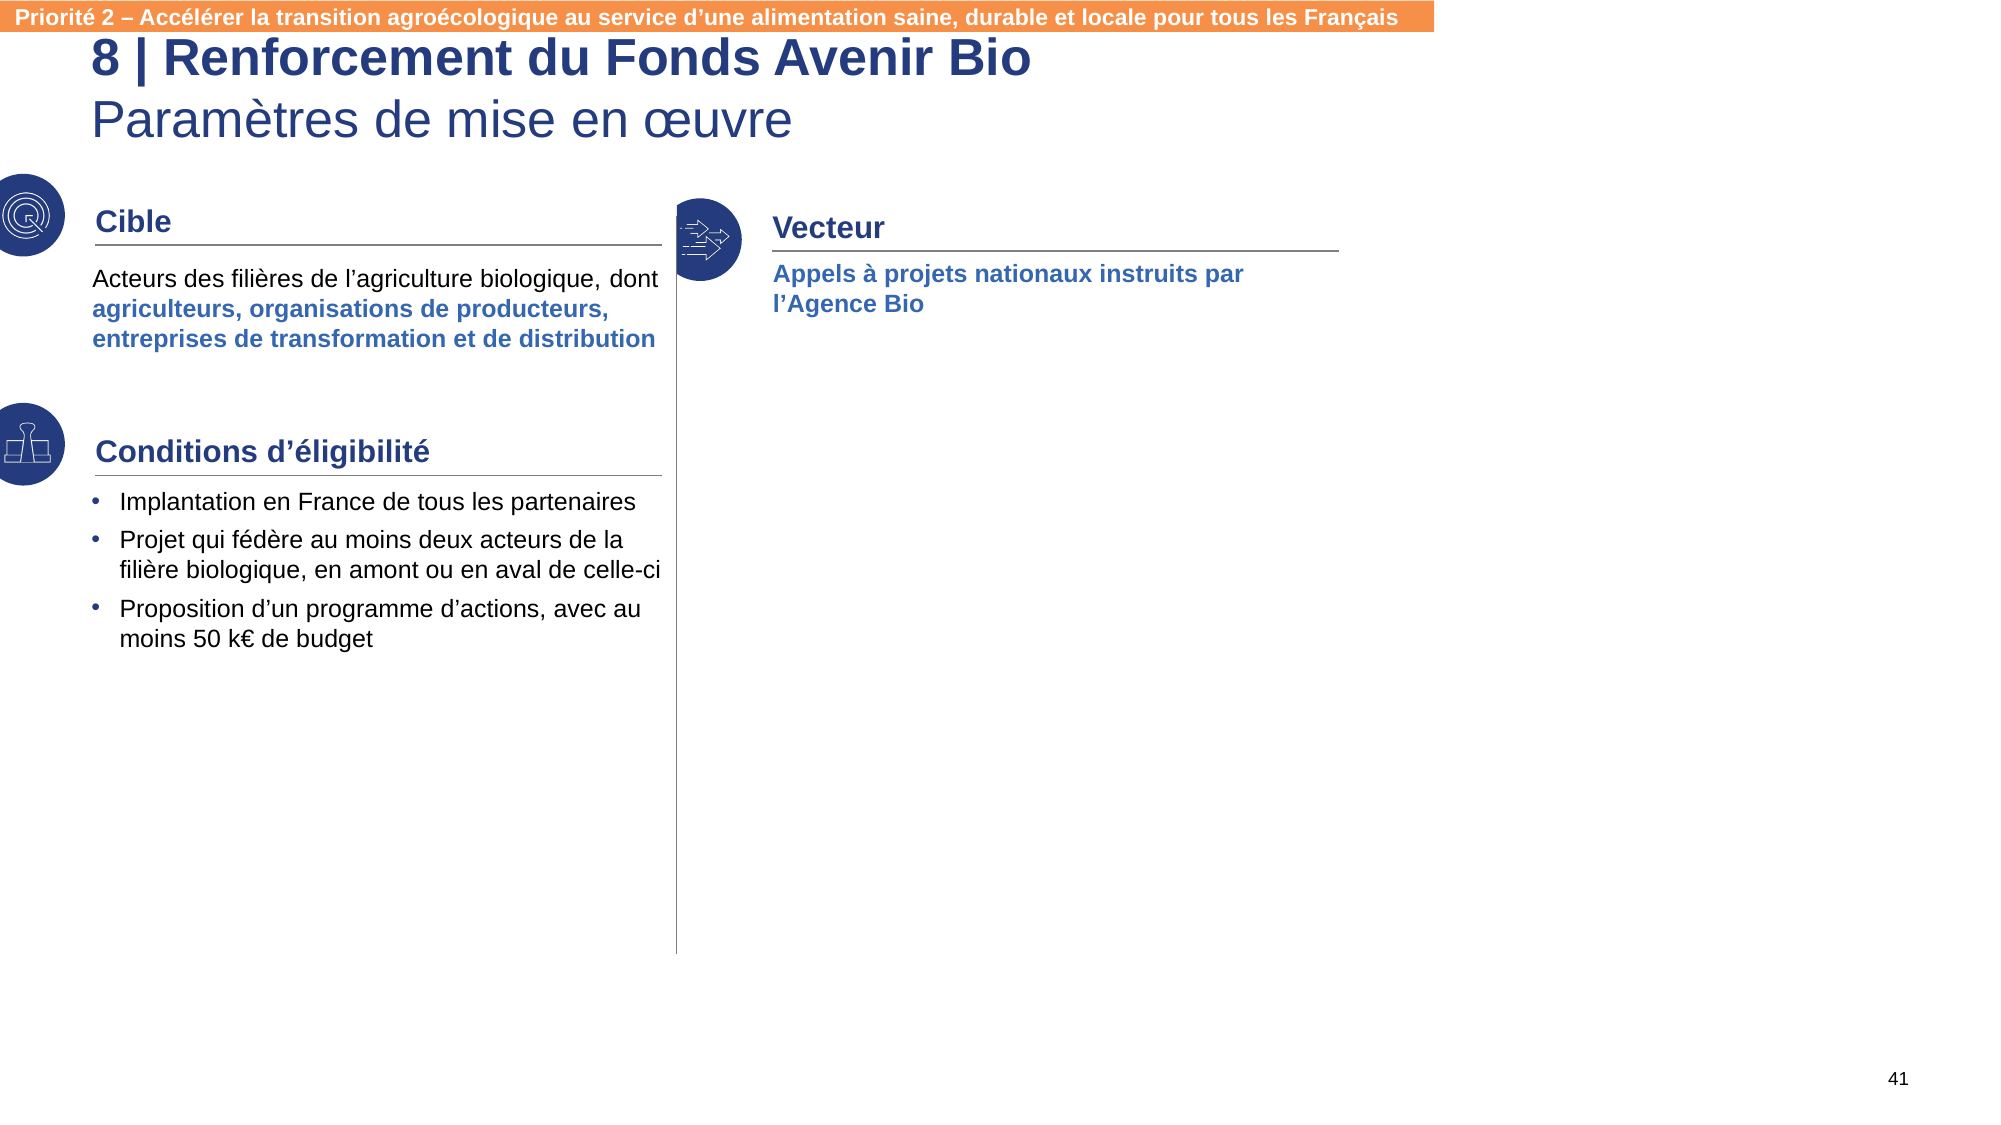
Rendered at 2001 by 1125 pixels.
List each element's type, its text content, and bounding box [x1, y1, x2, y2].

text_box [0, 402, 66, 486]
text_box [0, 173, 66, 257]
title 8 | Renforcement du Fonds Avenir Bio Paramètres de mise en œuvre [91, 28, 1909, 149]
text_box Acteurs des filières de l’agriculture biologique, dont agriculteurs, organisations de producteurs, entreprises de transformation et de distribution [92, 262, 664, 359]
text_box Conditions d’éligibilité [95, 431, 661, 474]
text_box Implantation en France de tous les partenaires Projet qui fédère au moins deux acteurs de la filière biologique, en amont ou en aval de celle-ci Proposition d’un programme d’actions, avec au moins 50 k€ de budget [91, 485, 663, 658]
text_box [676, 198, 742, 282]
text_box Cible [95, 200, 661, 244]
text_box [679, 207, 1338, 319]
text_box Priorité 2 – Accélérer la transition agroécologique au service d’une alimentation saine, durable et locale pour tous les Français [0, 0, 1435, 33]
